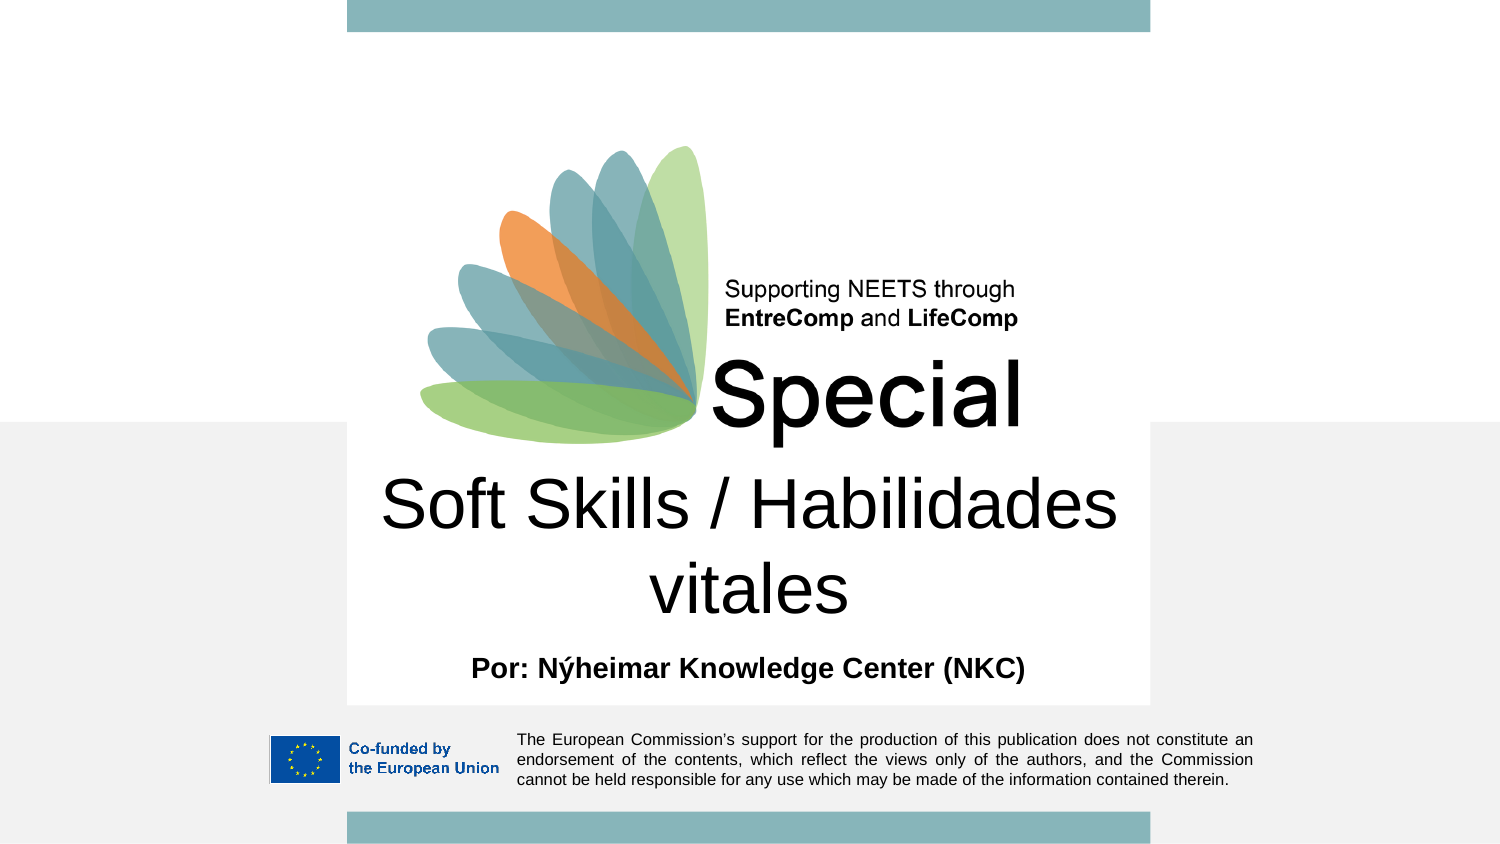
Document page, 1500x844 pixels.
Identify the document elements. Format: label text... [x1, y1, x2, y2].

text_box Soft Skills / Habilidades vitales [349, 453, 1151, 631]
picture [420, 146, 1025, 449]
text_box The European Commission’s support for the production of this publication does not constitute an endorsement of the contents, which reflect the views only of the authors, and the Commission cannot be held responsible for any use which may be made of the information contained therein. [501, 707, 1270, 811]
picture [267, 733, 516, 786]
text_box Por: Nýheimar Knowledge Center (NKC) [391, 626, 1106, 708]
